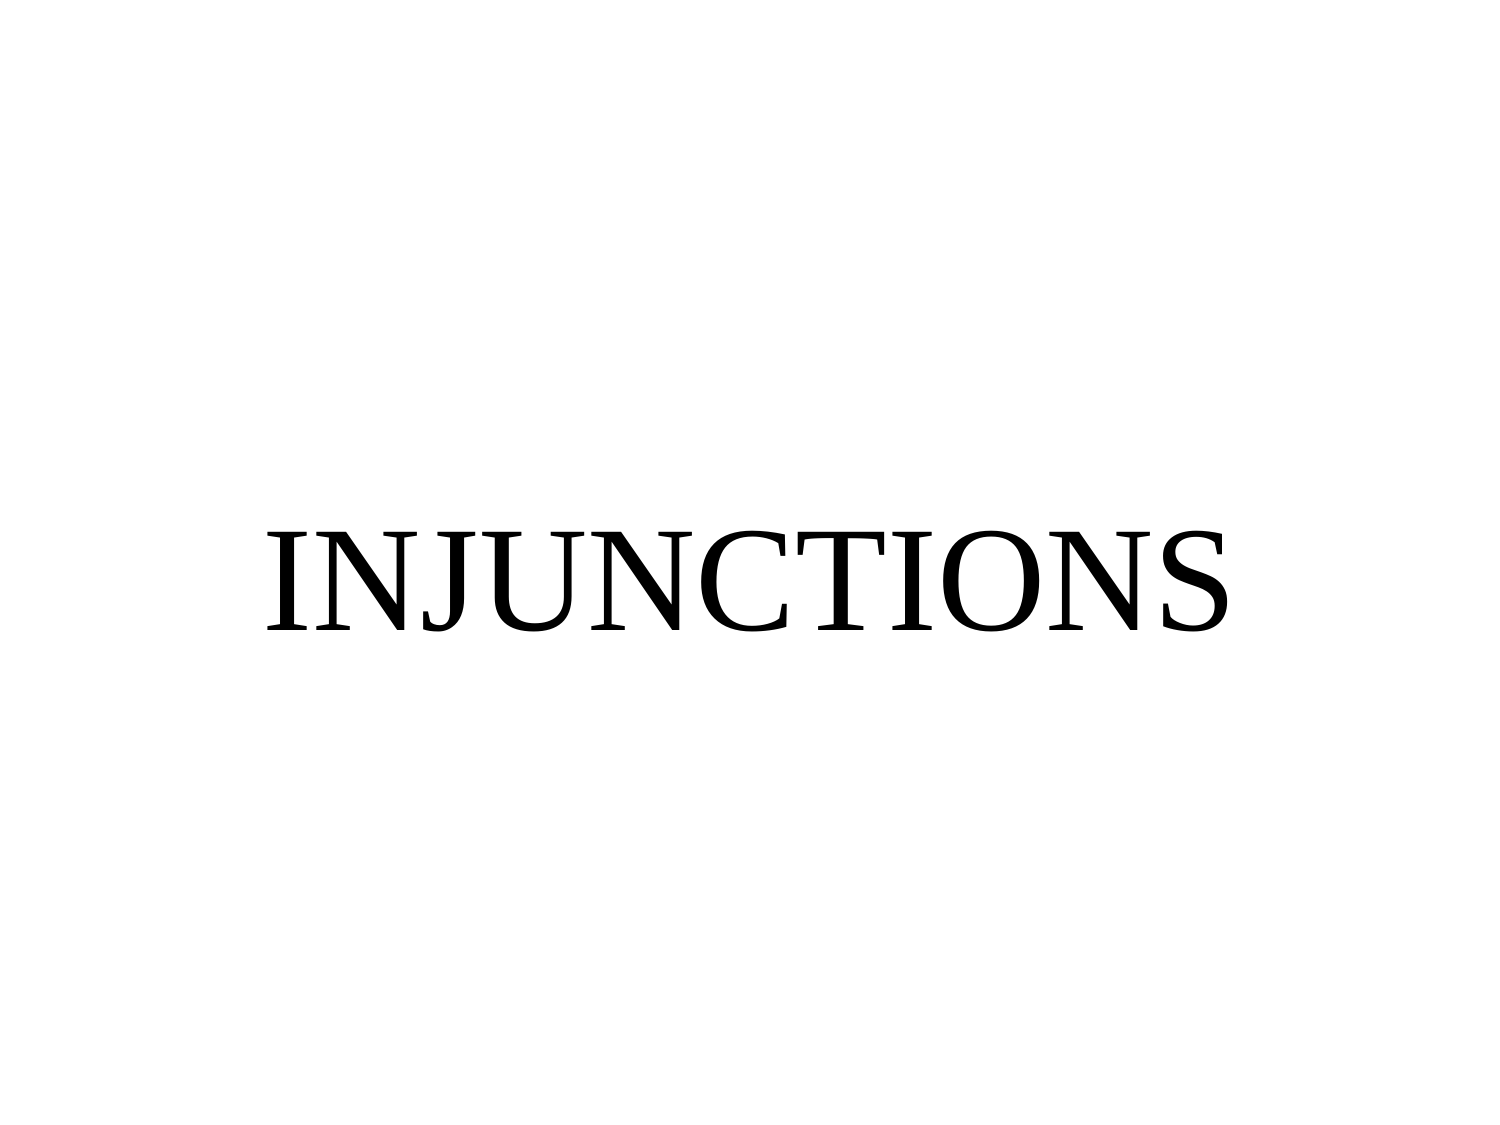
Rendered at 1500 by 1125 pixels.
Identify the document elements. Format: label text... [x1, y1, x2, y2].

list INJUNCTIONS [74, 262, 1426, 1006]
